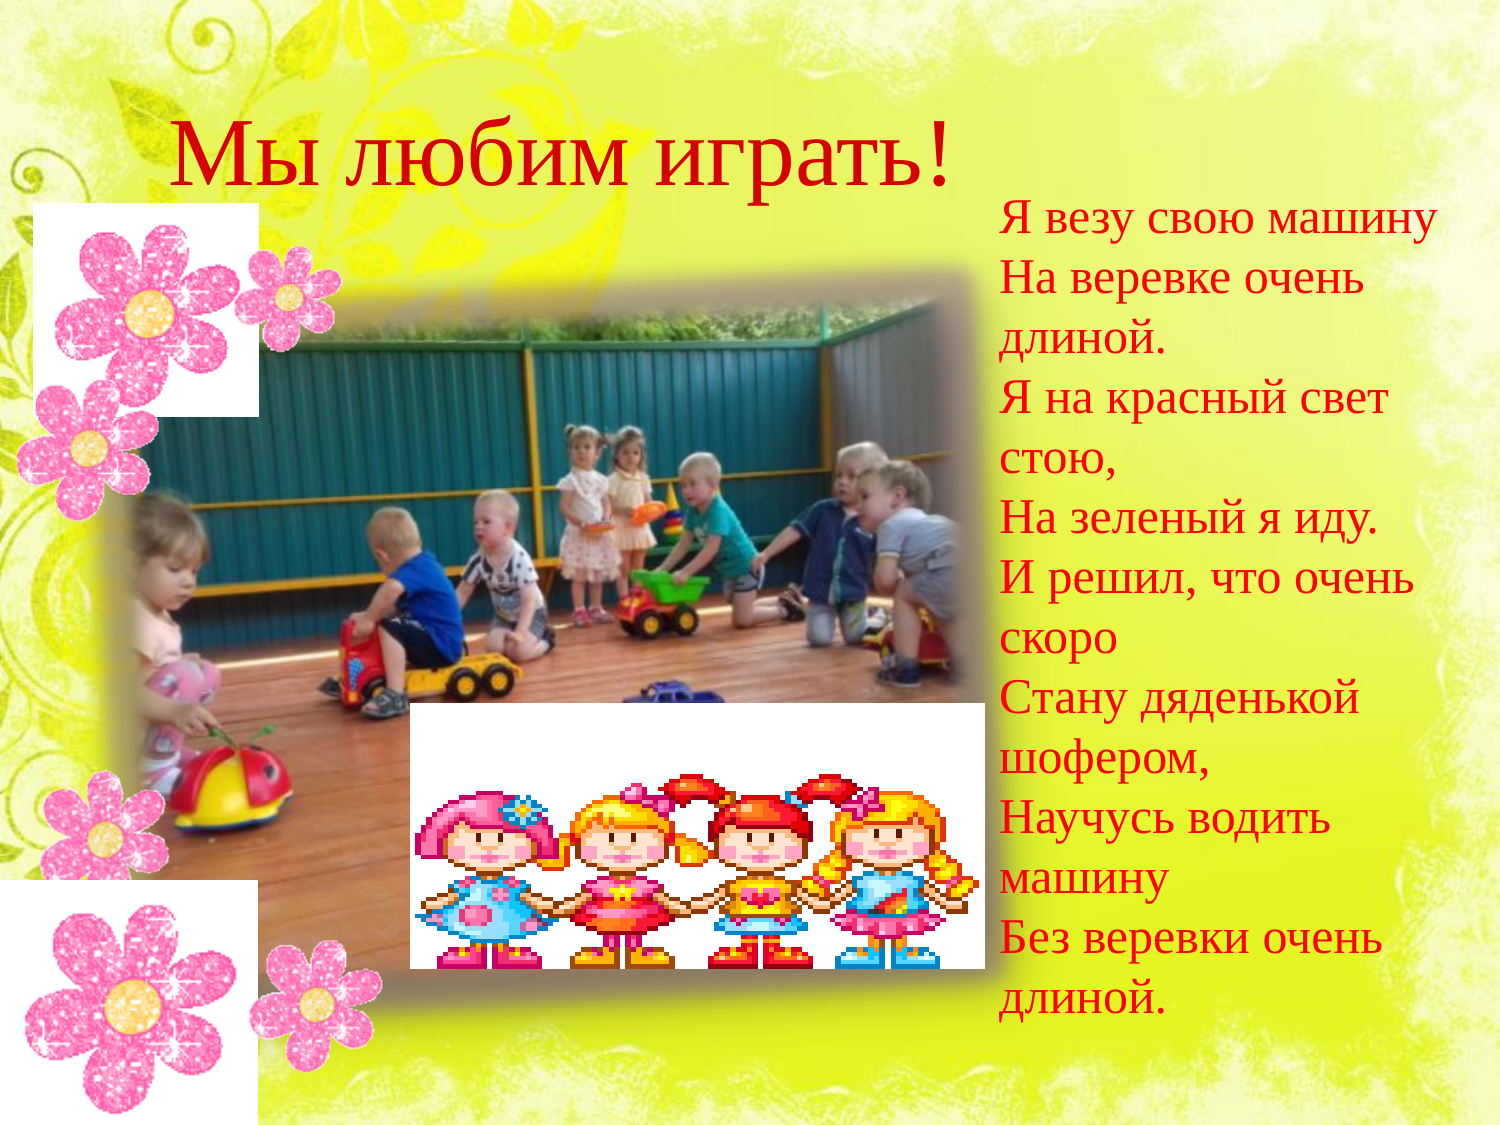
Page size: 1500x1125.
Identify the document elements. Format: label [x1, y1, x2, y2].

picture [0, 202, 985, 1125]
list [0, 0, 1500, 1125]
